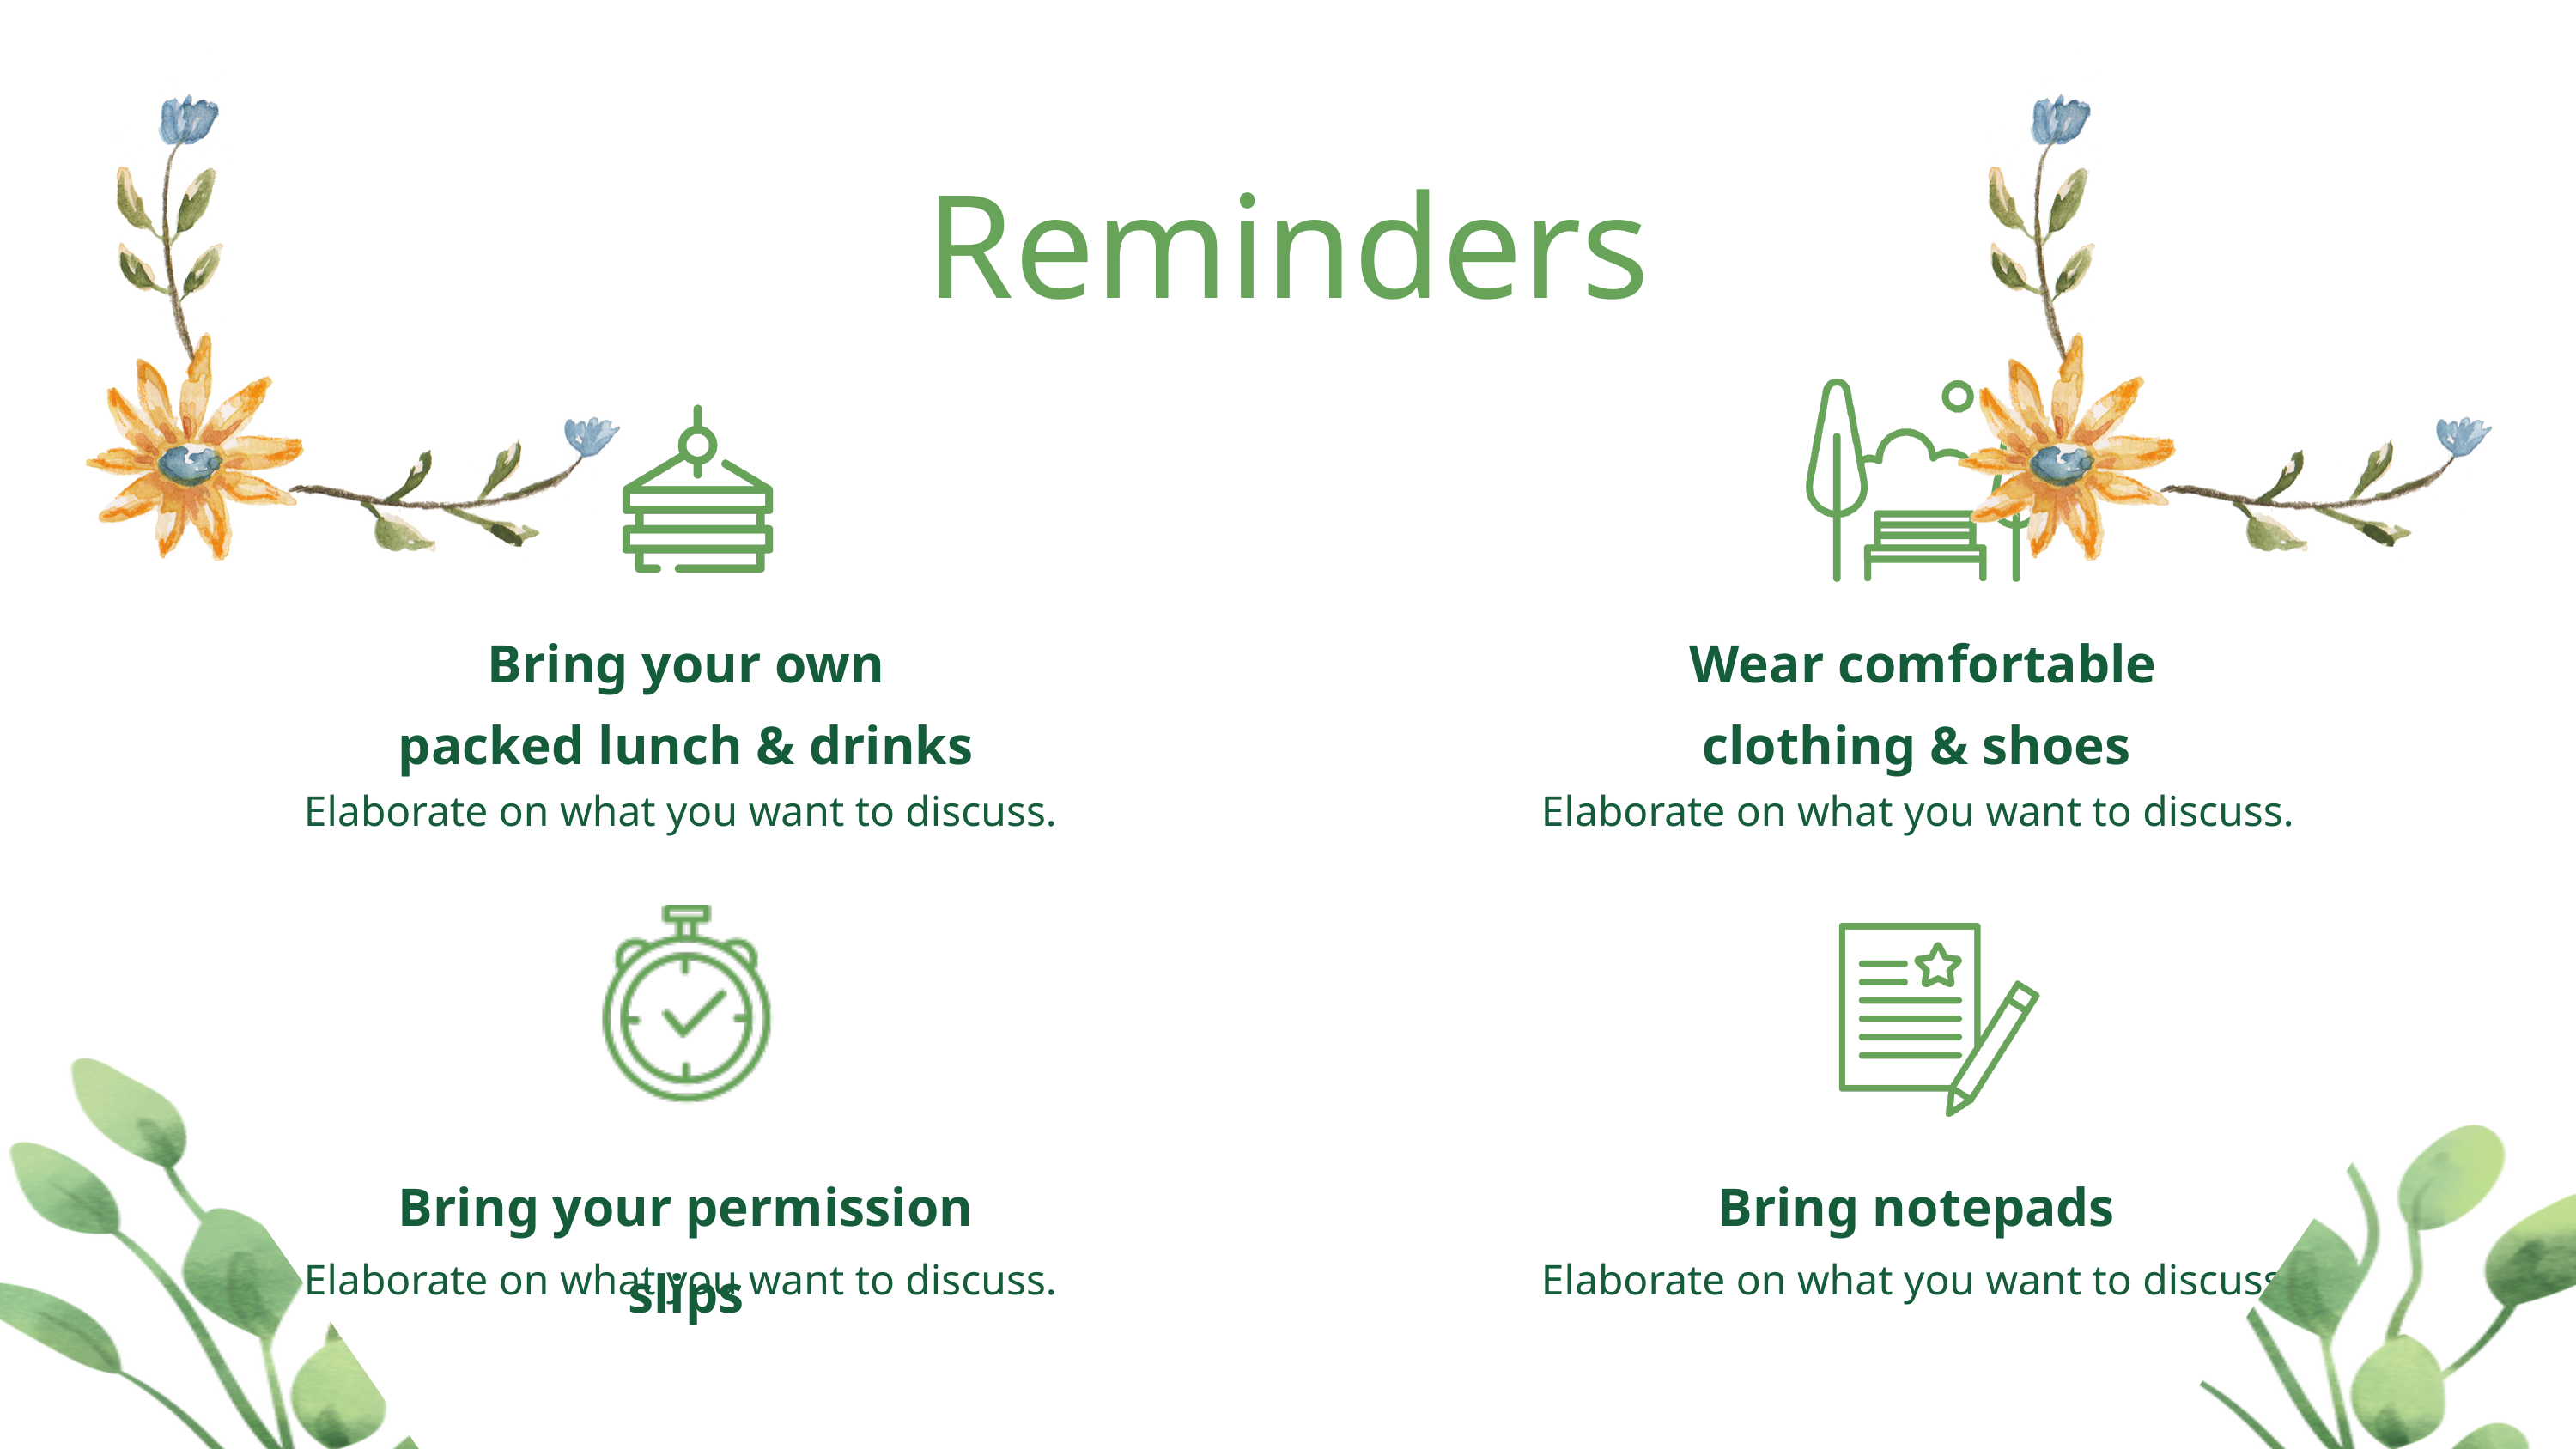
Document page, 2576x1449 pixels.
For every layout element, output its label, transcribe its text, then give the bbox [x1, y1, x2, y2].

text_box Bring your permission slips [374, 1304, 999, 1324]
text_box Elaborate on what you want to discuss. [1515, 765, 2332, 835]
text_box [1838, 923, 2041, 1117]
text_box Elaborate on what you want to discuss. [277, 765, 1095, 835]
text_box Bring your permission slips [374, 1149, 999, 1234]
text_box Bring notepads [1666, 1149, 2182, 1237]
text_box Elaborate on what you want to discuss. [277, 1234, 1095, 1304]
text_box [82, 52, 623, 573]
text_box [0, 1007, 419, 1449]
text_box [2155, 1005, 2576, 1449]
text_box Bring your own packed lunch & drinks [388, 610, 984, 765]
text_box Elaborate on what you want to discuss. [1515, 1234, 2302, 1304]
text_box Wear comfortable clothing & shoes [1658, 610, 2189, 765]
text_box [623, 403, 774, 573]
text_box [1953, 52, 2494, 573]
text_box Reminders [829, 86, 1747, 327]
text_box [1805, 377, 2043, 583]
text_box [598, 905, 774, 1110]
